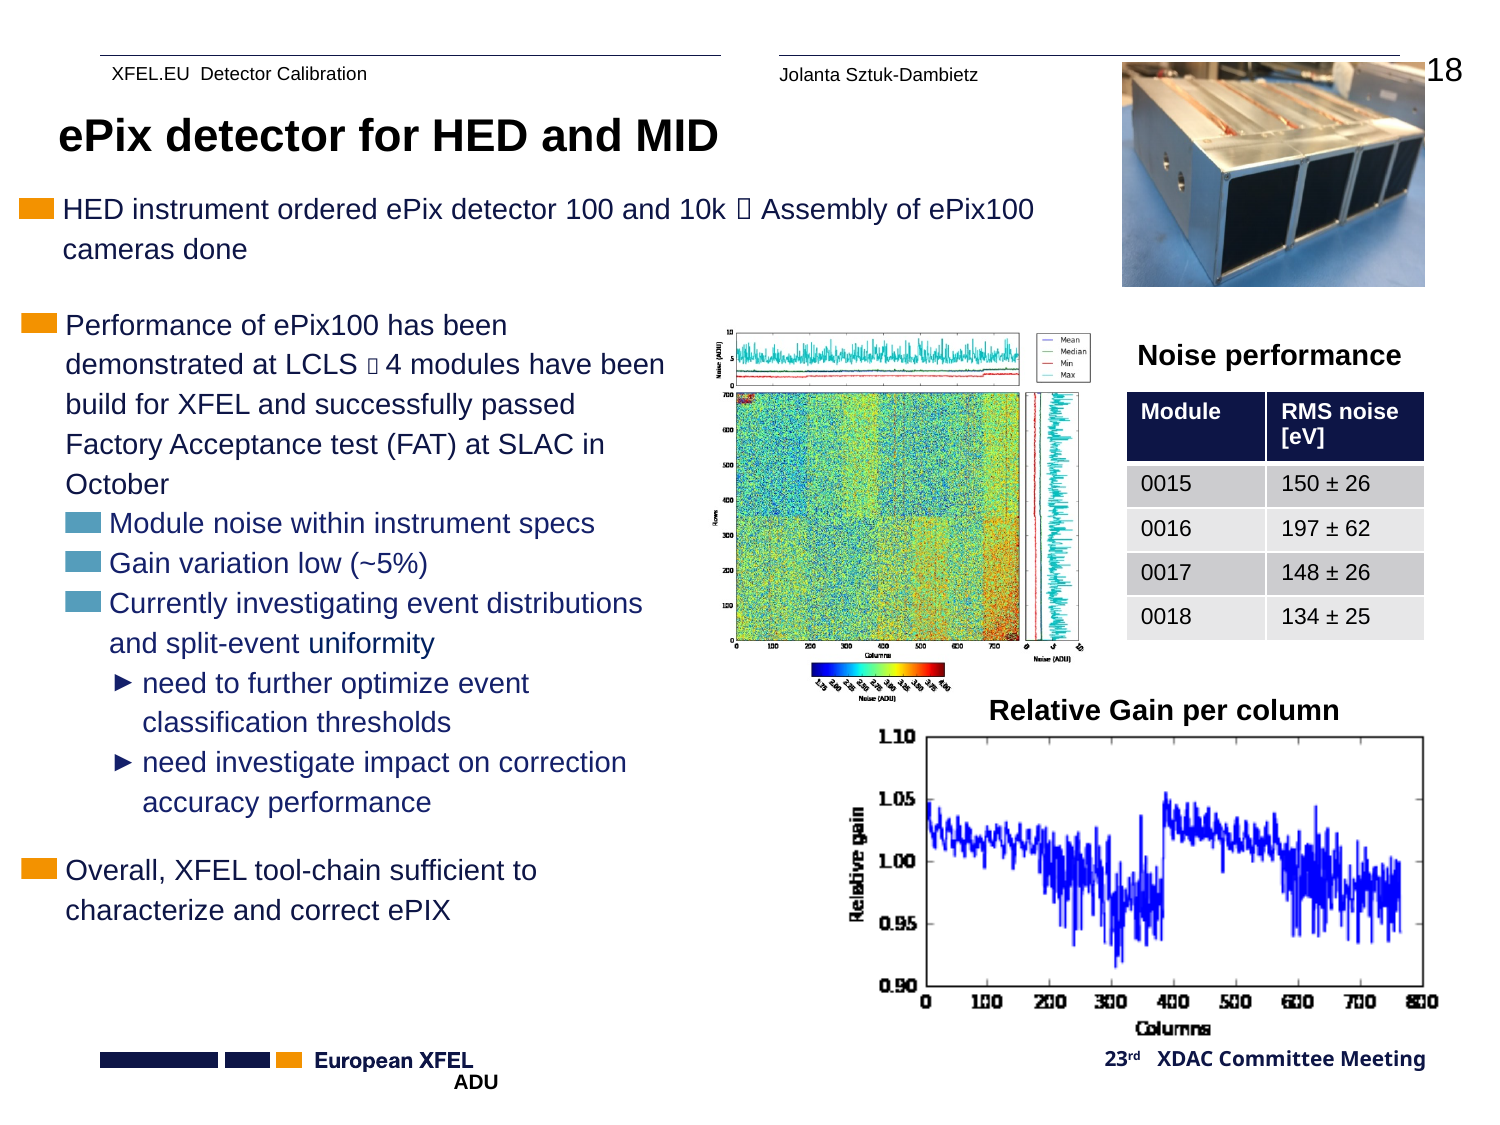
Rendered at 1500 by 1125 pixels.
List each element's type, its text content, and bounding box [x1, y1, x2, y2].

picture [1122, 62, 1425, 287]
text_box Noise performance [1122, 324, 1408, 379]
text_box Relative Gain per column [974, 680, 1376, 717]
picture [839, 717, 1451, 1050]
table_header Module [1127, 392, 1265, 461]
table_cell 0016 [1127, 509, 1265, 551]
table_cell 0017 [1127, 553, 1265, 595]
table_header RMS noise [eV] [1267, 392, 1424, 461]
picture [707, 325, 1094, 706]
text_box HED instrument ordered ePix detector 100 and 10k  Assembly of ePix100 cameras done [3, 178, 1094, 273]
list Performance of ePix100 has been demonstrated at LCLS  4 modules have been build for XFEL and successfully passed Factory Acceptance test (FAT) at SLAC in October Module noise within instrument specs Gain variation low (~5%) Currently investigating event distributions and split-event uniformity need to further optimize event classification thresholds need investigate impact on correction accuracy performance Overall, XFEL tool-chain sufficient to characterize and correct ePIX [21, 300, 670, 966]
table_cell 0015 [1127, 466, 1265, 507]
text_box ADU [438, 1058, 549, 1100]
table_cell 148 ± 26 [1267, 553, 1424, 595]
table_cell 134 ± 25 [1267, 597, 1424, 640]
table_cell 197 ± 62 [1267, 509, 1424, 551]
title ePix detector for HED and MID [58, 32, 1358, 161]
table_cell 0018 [1127, 597, 1265, 640]
table_cell 150 ± 26 [1267, 466, 1424, 507]
